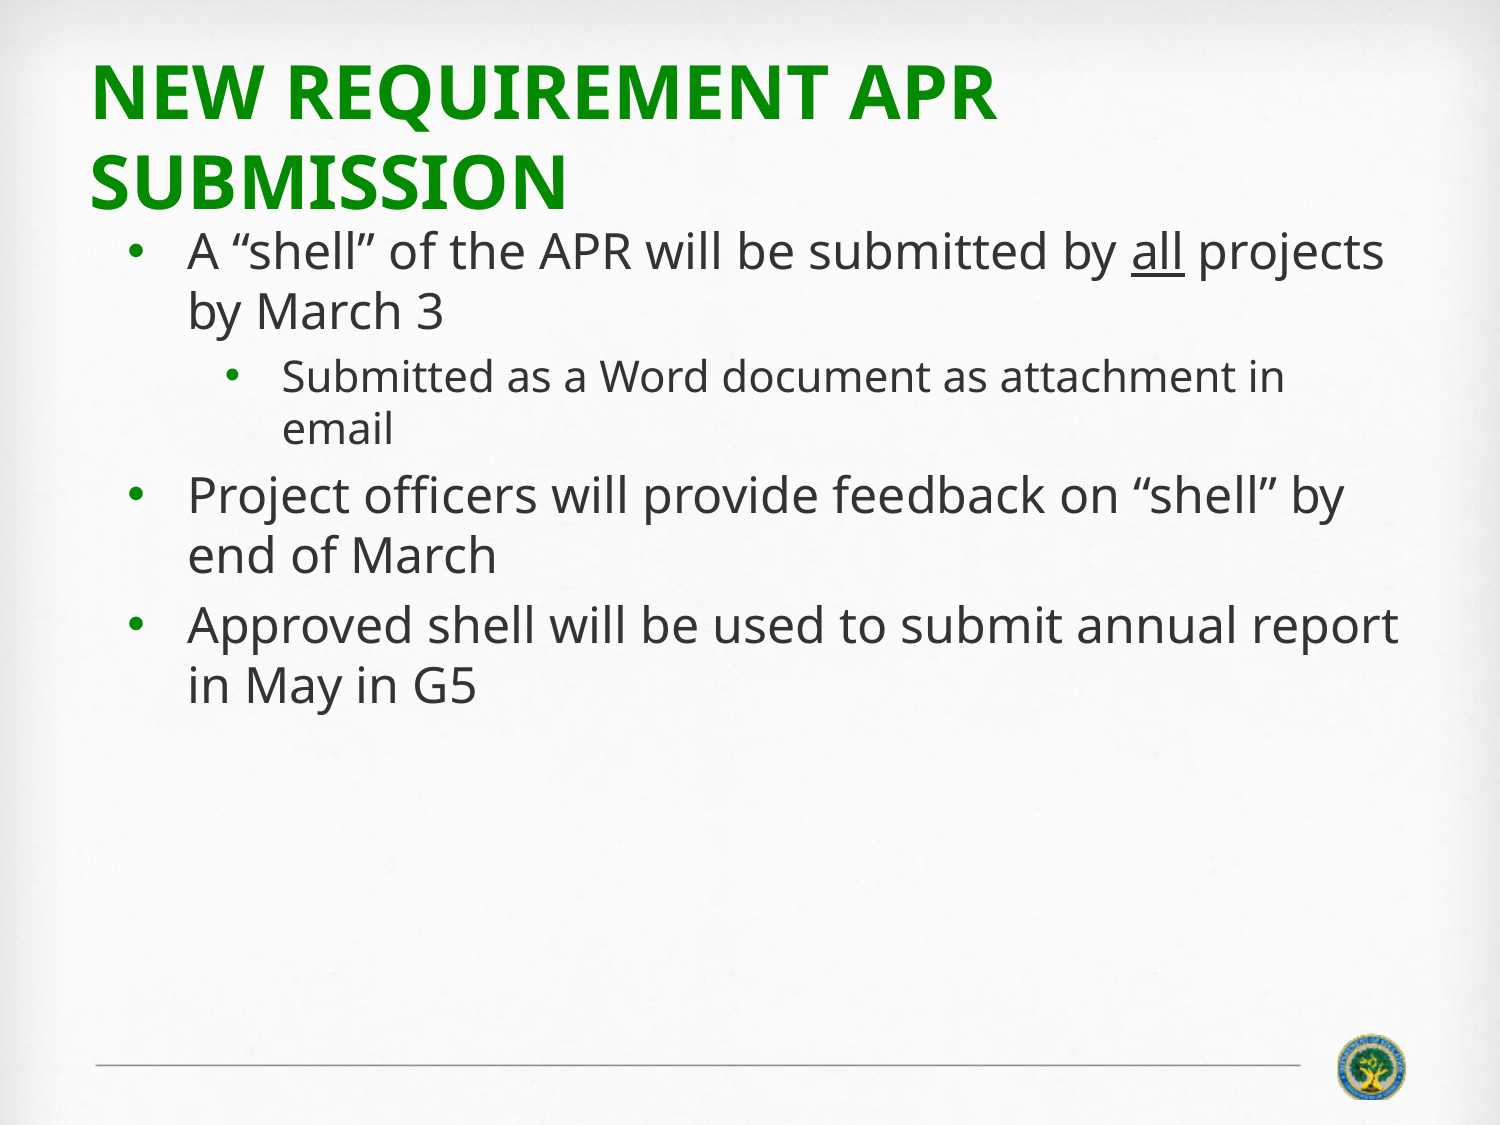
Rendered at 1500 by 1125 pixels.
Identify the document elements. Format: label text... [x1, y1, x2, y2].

picture [0, 0, 1500, 1125]
list A “shell” of the APR will be submitted by all projects by March 3 Submitted as a Word document as attachment in email Project officers will provide feedback on “shell” by end of March Approved shell will be used to submit annual report in May in G5 [75, 212, 1425, 943]
title New Requirement APR Submission [75, 37, 1425, 130]
